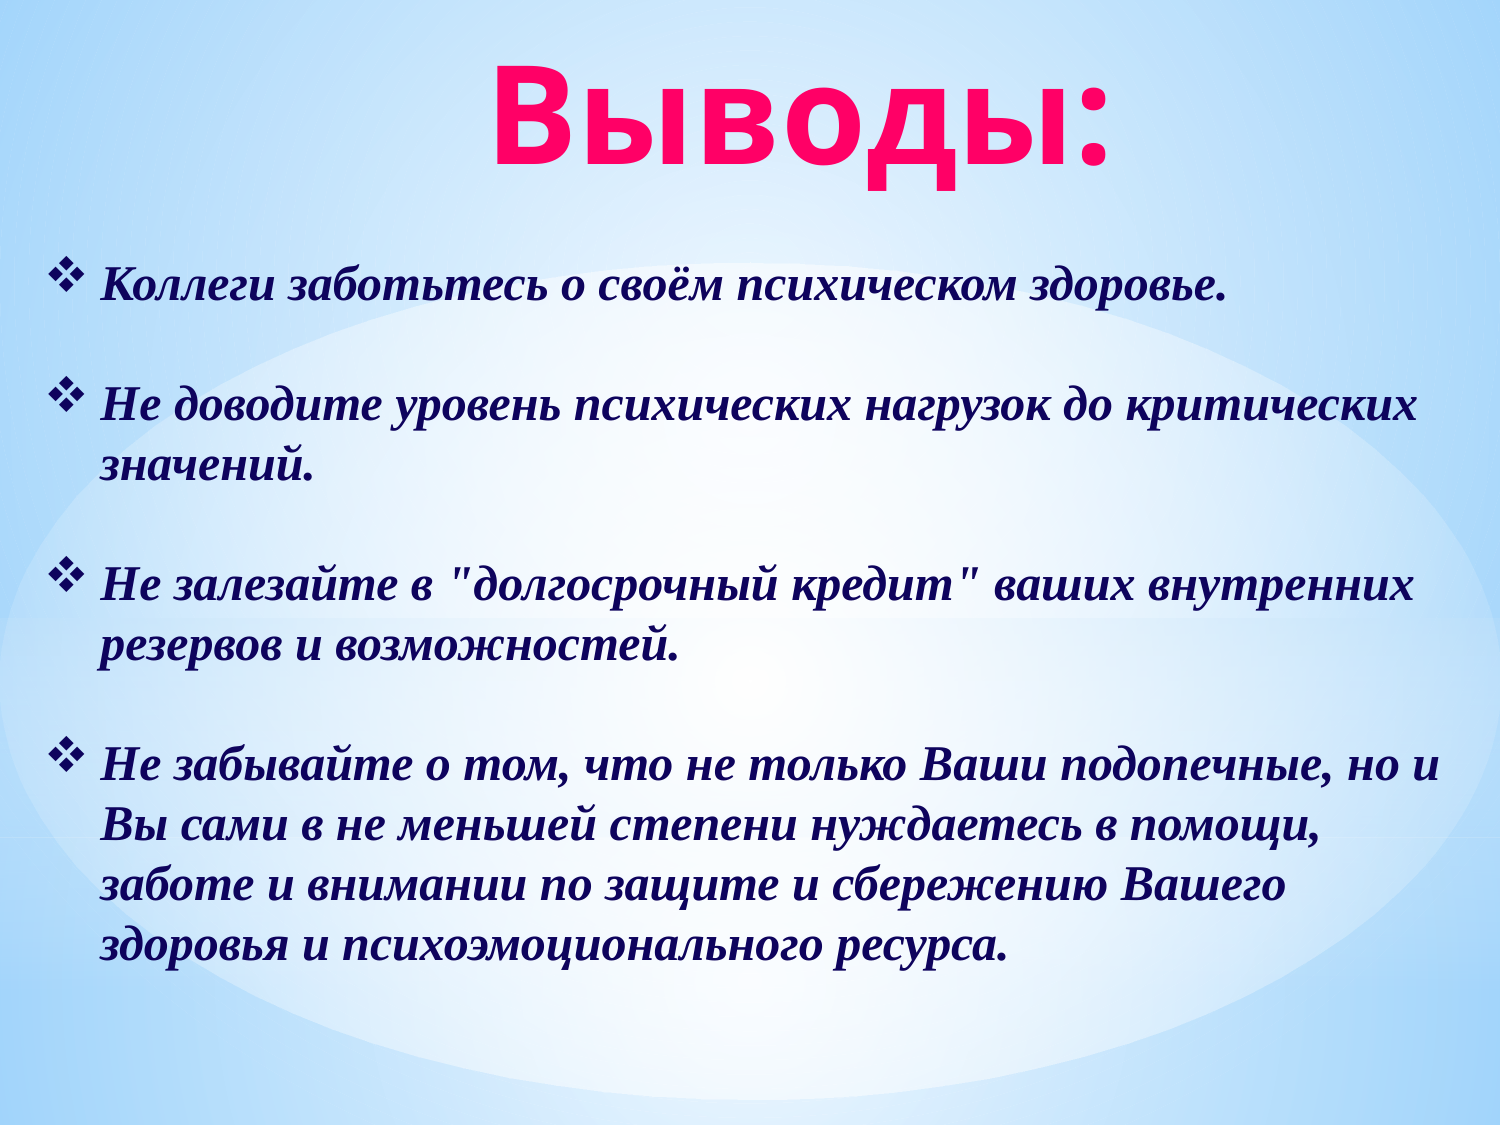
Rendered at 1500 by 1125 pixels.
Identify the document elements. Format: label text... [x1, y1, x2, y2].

title Выводы: [265, 19, 1334, 207]
text_box Коллеги заботьтесь о своём психическом здоровье. Не доводите уровень психических нагрузок до критических значений. Не залезайте в "долгосрочный кредит" ваших внутренних резервов и возможностей. Не забывайте о том, что не только Ваши подопечные, но и Вы сами в не меньшей степени нуждаетесь в помощи, заботе и внимании по защите и сбережению Вашего здоровья и психоэмоционального ресурса. [29, 243, 1500, 979]
